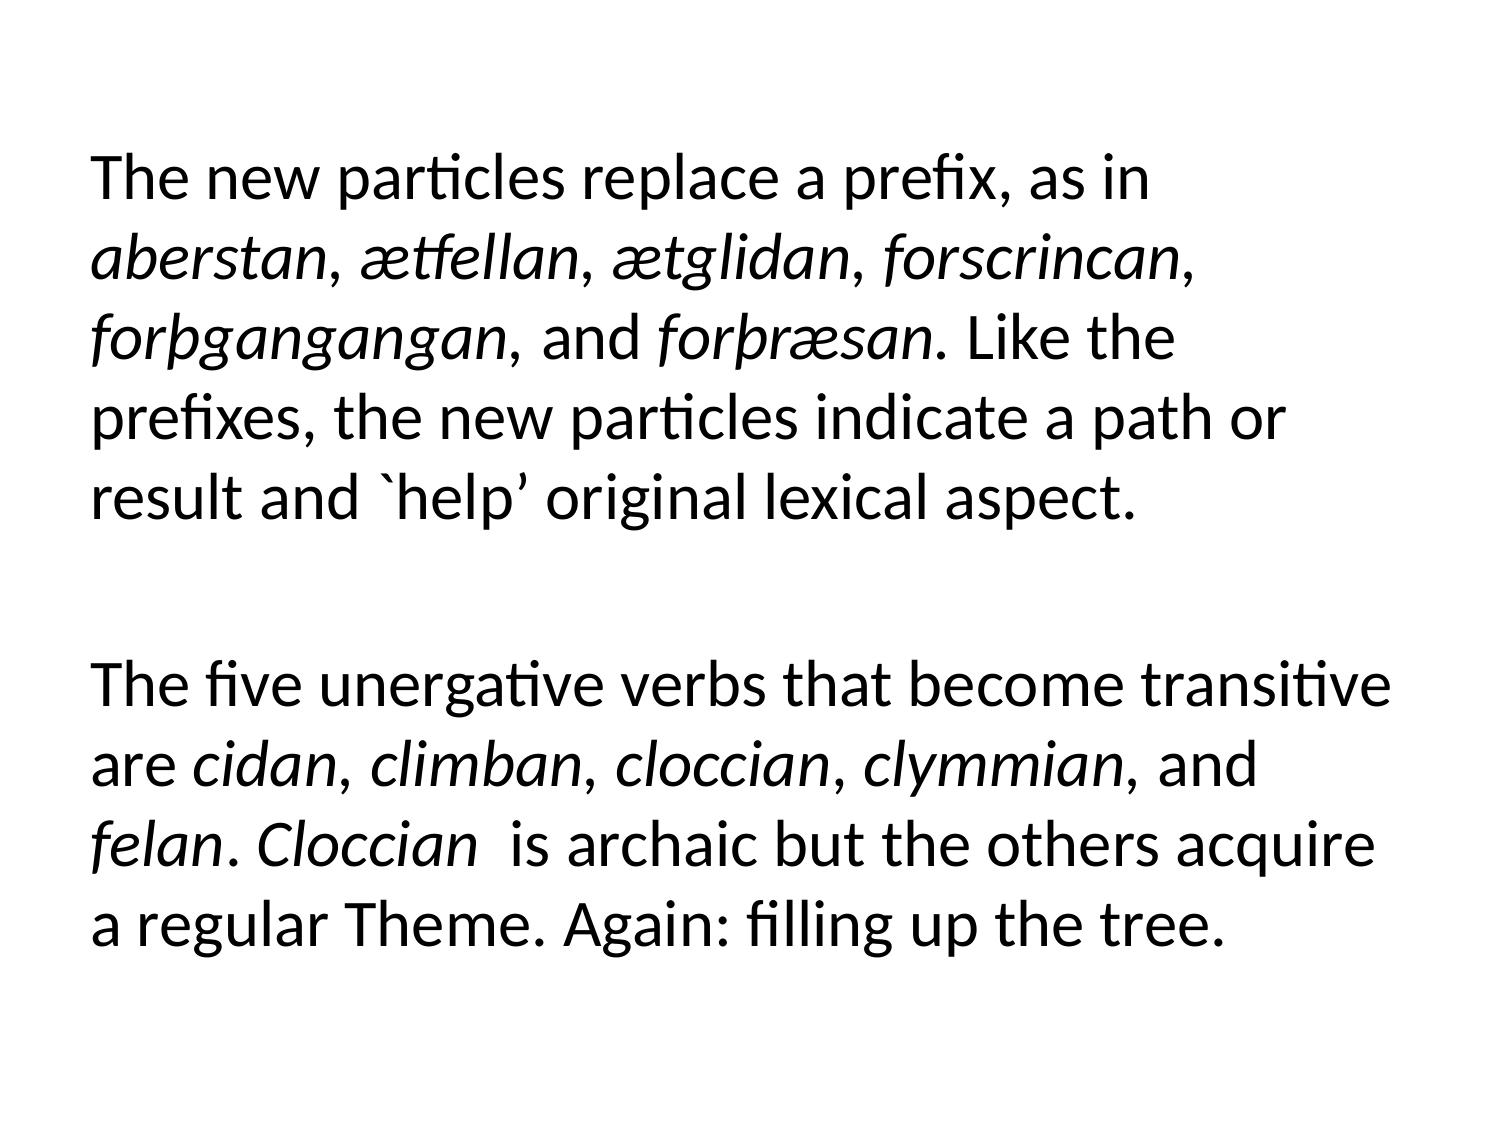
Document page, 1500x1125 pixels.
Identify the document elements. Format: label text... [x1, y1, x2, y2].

list The new particles replace a prefix, as in aberstan, ætfellan, ætglidan, forscrincan, forþgangangan, and forþræsan. Like the prefixes, the new particles indicate a path or result and `help’ original lexical aspect. The five unergative verbs that become transitive are cidan, climban, cloccian, clymmian, and felan. Cloccian is archaic but the others acquire a regular Theme. Again: filling up the tree. [75, 125, 1425, 1005]
